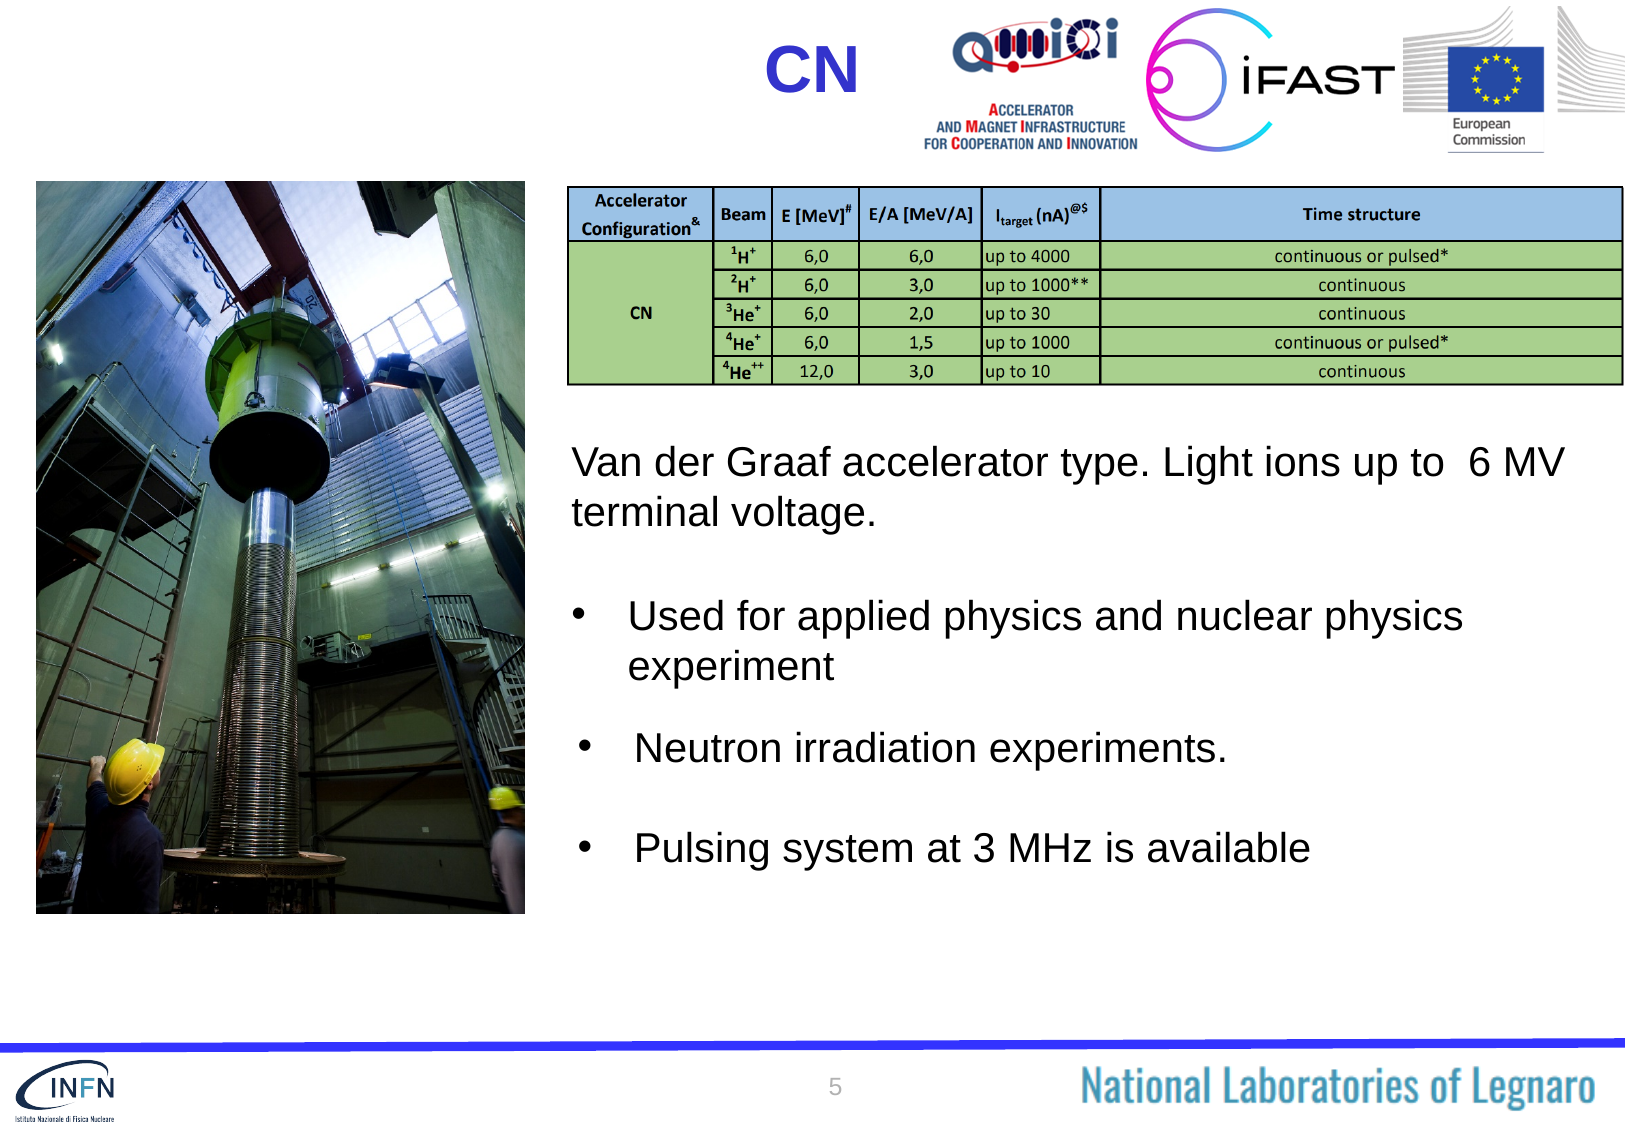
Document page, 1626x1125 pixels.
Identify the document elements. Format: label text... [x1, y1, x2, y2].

picture [1067, 1057, 1609, 1119]
slide_number 5 [767, 1055, 858, 1116]
text_box Van der Graaf accelerator type. Light ions up to 6 MV terminal voltage. [556, 427, 1616, 543]
picture [5, 1055, 122, 1125]
text_box Used for applied physics and nuclear physics experiment [556, 581, 1616, 697]
title CN [121, 0, 1504, 141]
picture [919, 6, 1625, 153]
picture [36, 180, 525, 914]
text_box Neutron irradiation experiments. Pulsing system at 3 MHz is available [562, 713, 1623, 878]
picture [565, 180, 1625, 388]
